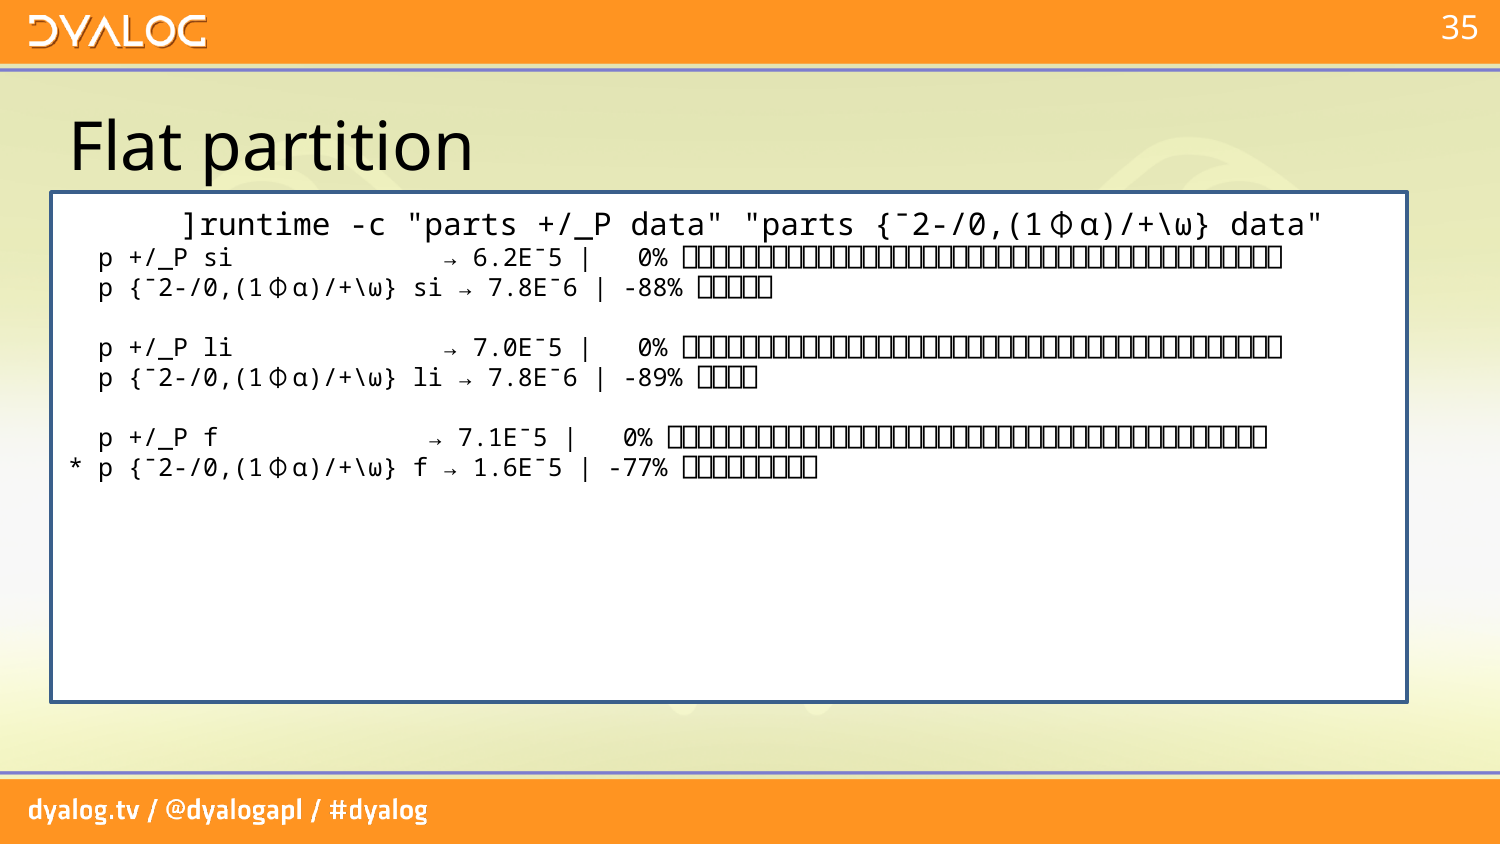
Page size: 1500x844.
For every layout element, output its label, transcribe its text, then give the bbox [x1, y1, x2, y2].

list ]runtime -c "parts +/_P data" "parts {¯2-/0,(1⌽⍺)/+\⍵} data" p +/_P si → 6.2E¯5 | 0% ⎕⎕⎕⎕⎕⎕⎕⎕⎕⎕⎕⎕⎕⎕⎕⎕⎕⎕⎕⎕⎕⎕⎕⎕⎕⎕⎕⎕⎕⎕⎕⎕⎕⎕⎕⎕⎕⎕⎕⎕ p {¯2-/0,(1⌽⍺)/+\⍵} si → 7.8E¯6 | -88% ⎕⎕⎕⎕⎕ p +/_P li → 7.0E¯5 | 0% ⎕⎕⎕⎕⎕⎕⎕⎕⎕⎕⎕⎕⎕⎕⎕⎕⎕⎕⎕⎕⎕⎕⎕⎕⎕⎕⎕⎕⎕⎕⎕⎕⎕⎕⎕⎕⎕⎕⎕⎕ p {¯2-/0,(1⌽⍺)/+\⍵} li → 7.8E¯6 | -89% ⎕⎕⎕⎕ p +/_P f → 7.1E¯5 | 0% ⎕⎕⎕⎕⎕⎕⎕⎕⎕⎕⎕⎕⎕⎕⎕⎕⎕⎕⎕⎕⎕⎕⎕⎕⎕⎕⎕⎕⎕⎕⎕⎕⎕⎕⎕⎕⎕⎕⎕⎕ * p {¯2-/0,(1⌽⍺)/+\⍵} f → 1.6E¯5 | -77% ⎕⎕⎕⎕⎕⎕⎕⎕⎕ [53, 196, 1425, 754]
title Flat partition [53, 94, 1425, 192]
text_box [49, 190, 1409, 704]
picture [0, 0, 1500, 844]
